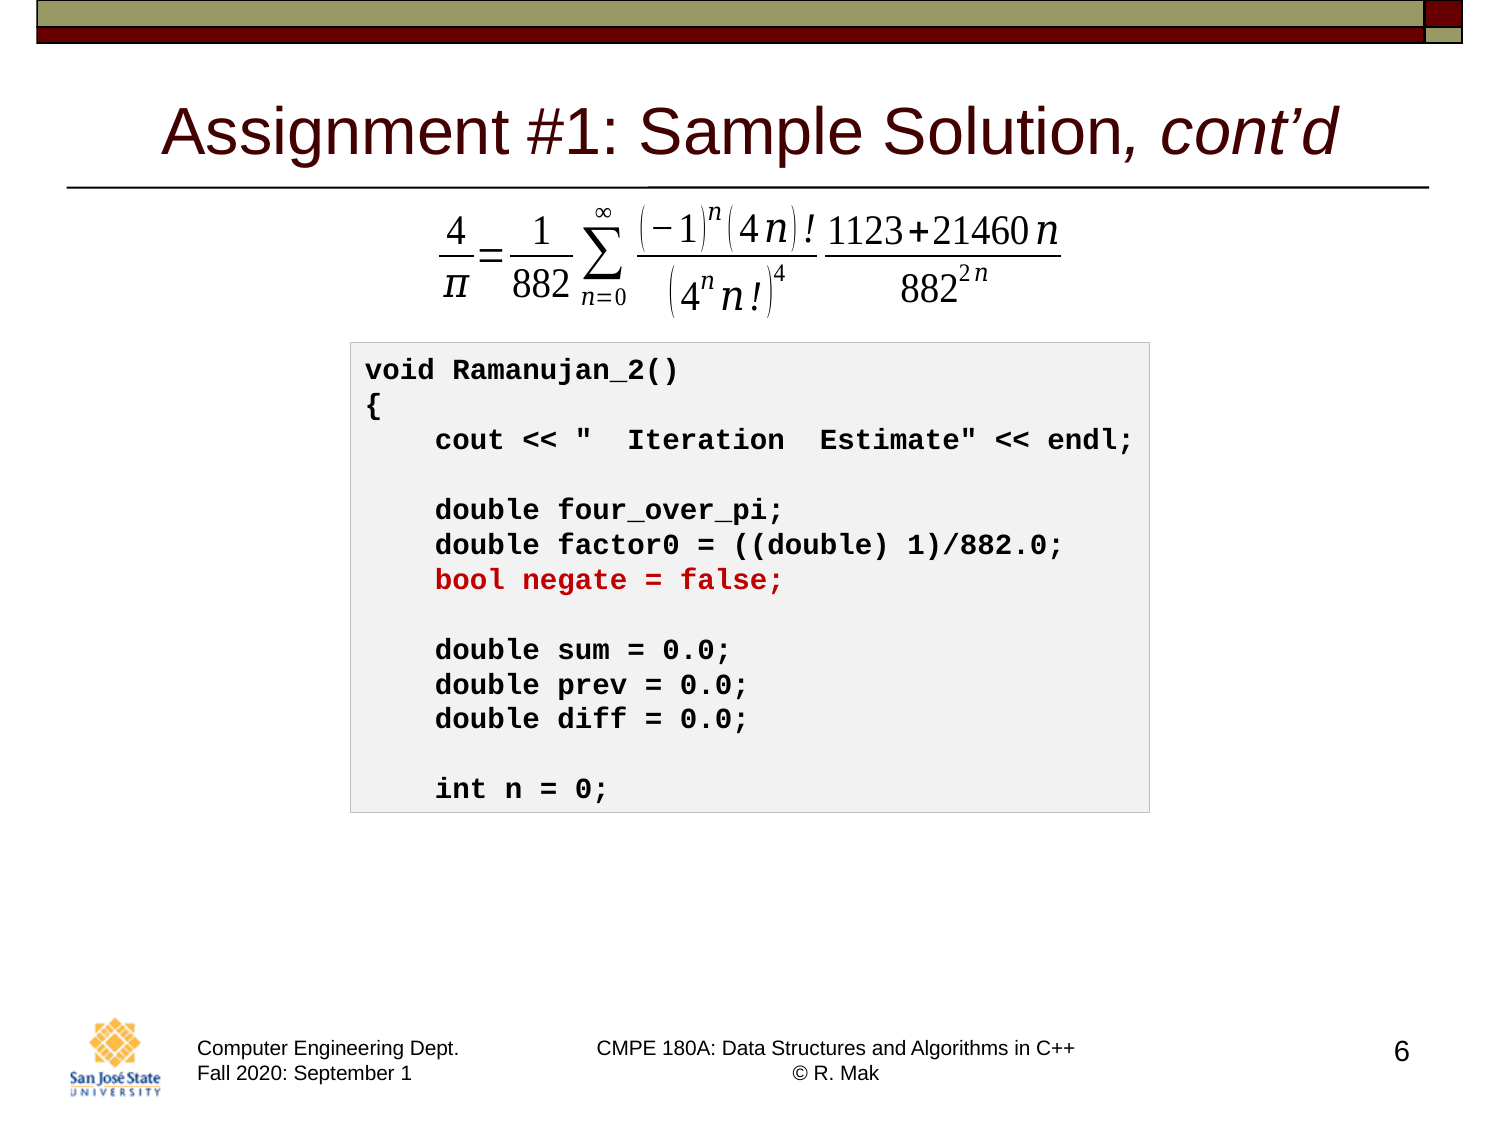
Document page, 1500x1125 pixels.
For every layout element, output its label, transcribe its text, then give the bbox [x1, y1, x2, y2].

picture [60, 1012, 166, 1112]
title Assignment #1: Sample Solution, cont’d [75, 67, 1425, 175]
slide_number 6 [1112, 1025, 1425, 1100]
text_box void Ramanujan_2() { cout << " Iteration Estimate" << endl; double four_over_pi; double factor0 = ((double) 1)/882.0; bool negate = false; double sum = 0.0; double prev = 0.0; double diff = 0.0; int n = 0; [350, 342, 1150, 813]
